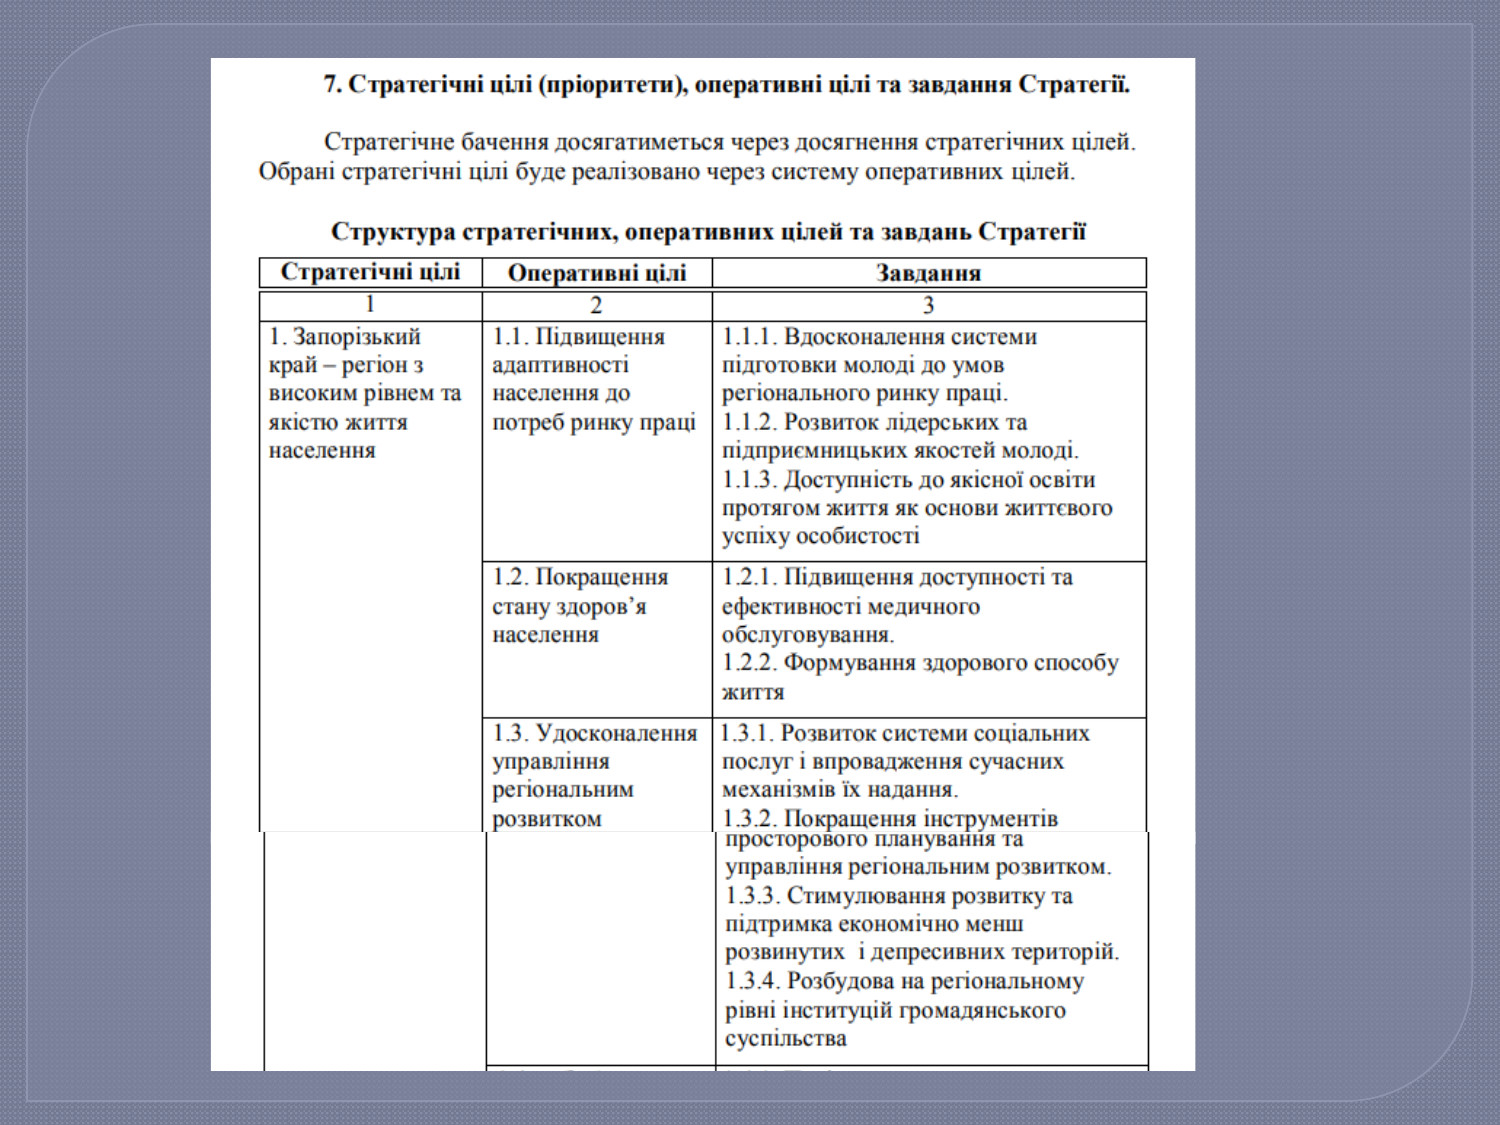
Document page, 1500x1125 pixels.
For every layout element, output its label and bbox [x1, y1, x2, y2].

text_box [210, 58, 1196, 1072]
